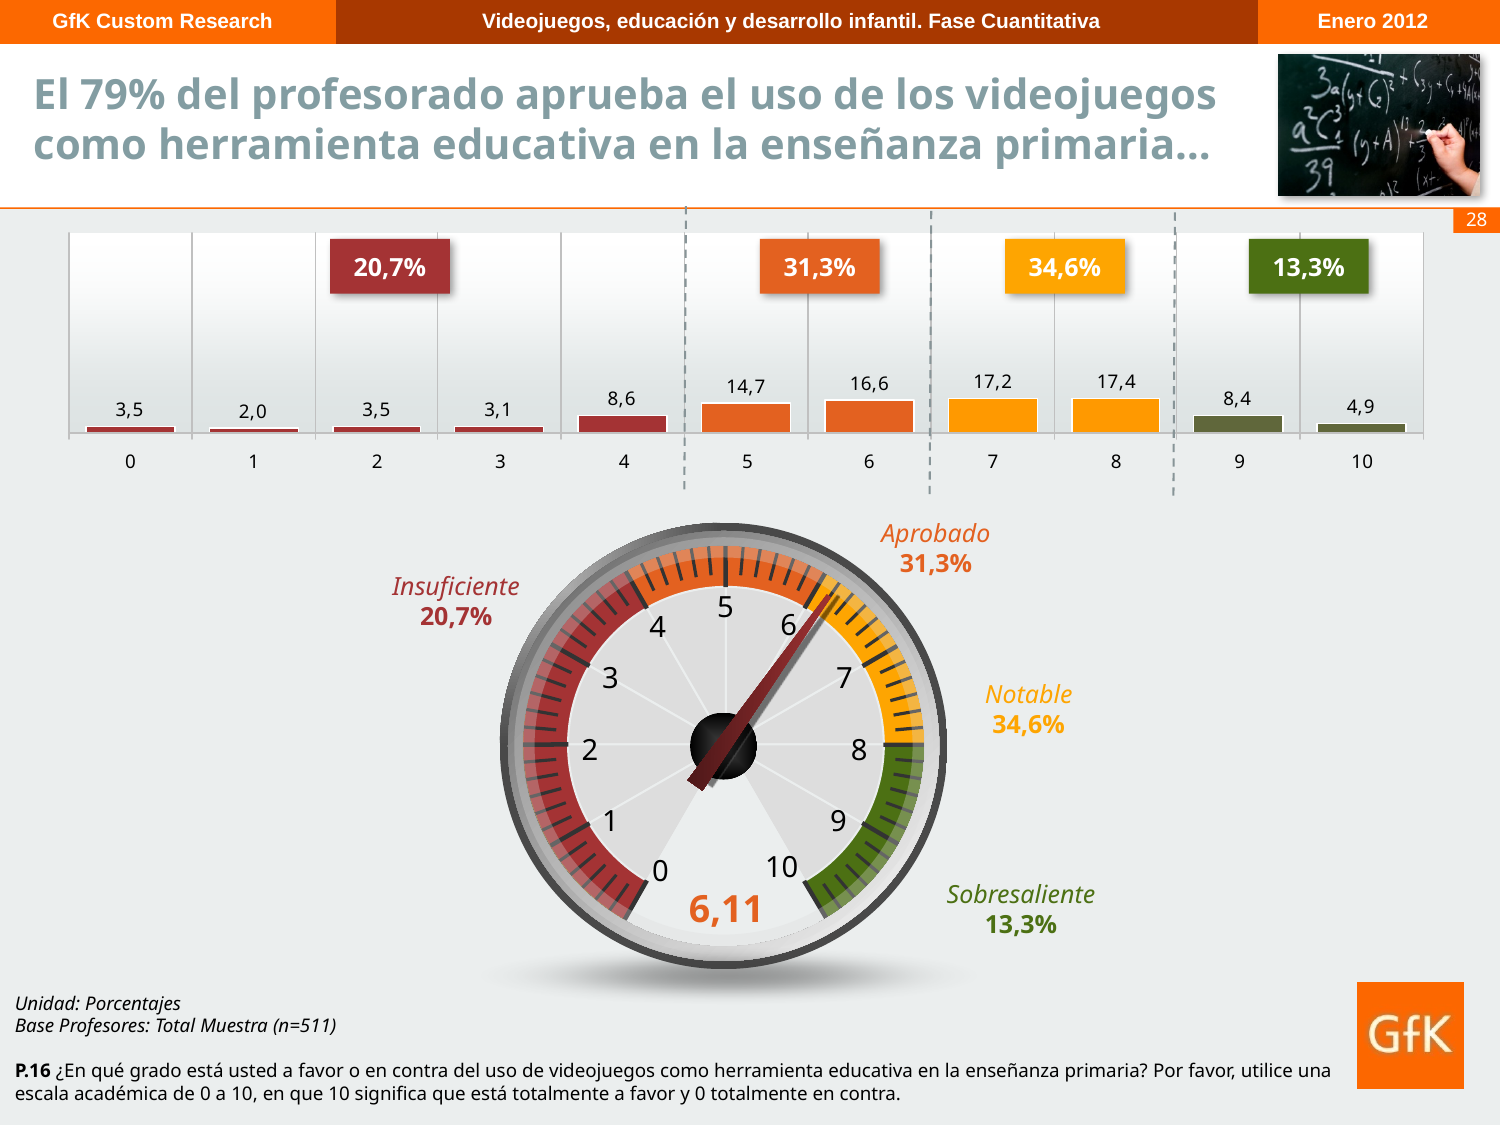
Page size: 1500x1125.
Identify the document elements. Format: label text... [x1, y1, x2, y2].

text_box Aprobado 31,3% [845, 510, 1027, 585]
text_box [1180, 224, 1440, 490]
text_box Insuficiente 20,7% [364, 563, 470, 639]
text_box P.16 ¿En qué grado está usted a favor o en contra del uso de videojuegos como herramienta educativa en la enseñanza primaria? Por favor, utilice una escala académica de 0 a 10, en que 10 significa que está totalmente a favor y 0 totalmente en contra. [0, 1051, 1369, 1112]
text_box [475, 522, 980, 1005]
picture [1278, 54, 1480, 196]
text_box Notable 34,6% [983, 671, 1111, 746]
text_box Sobresaliente 13,3% [983, 871, 1144, 946]
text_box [936, 224, 1168, 490]
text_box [691, 224, 924, 490]
picture [1357, 982, 1464, 1089]
text_box El 79% del profesorado aprueba el uso de los videojuegos como herramienta educativa en la enseñanza primaria… [19, 60, 1273, 176]
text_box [60, 224, 679, 490]
text_box Unidad: Porcentajes Base Profesores: Total Muestra (n=511) [0, 983, 527, 1044]
